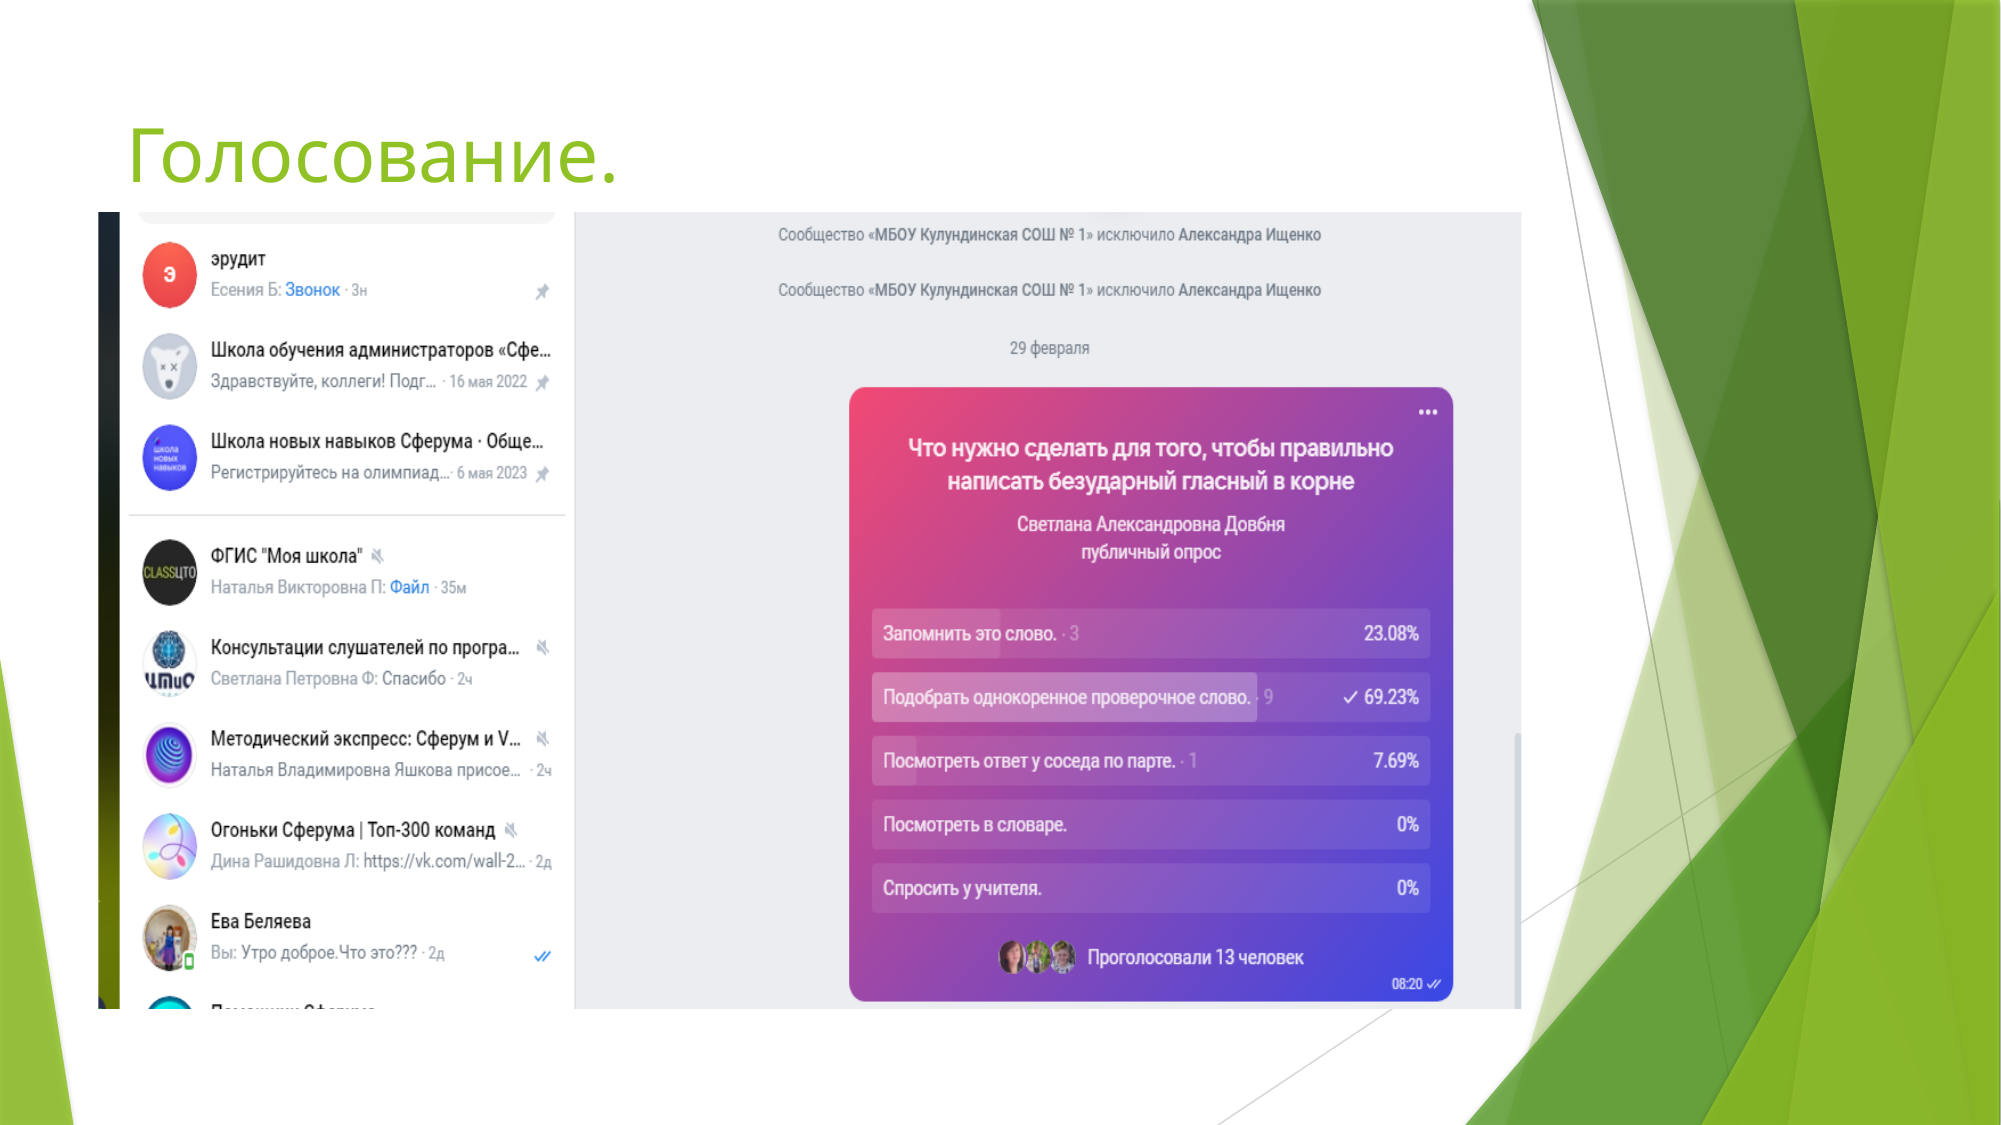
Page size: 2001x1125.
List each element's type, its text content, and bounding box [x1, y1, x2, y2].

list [97, 211, 1522, 1009]
title Голосование. [111, 99, 1522, 211]
